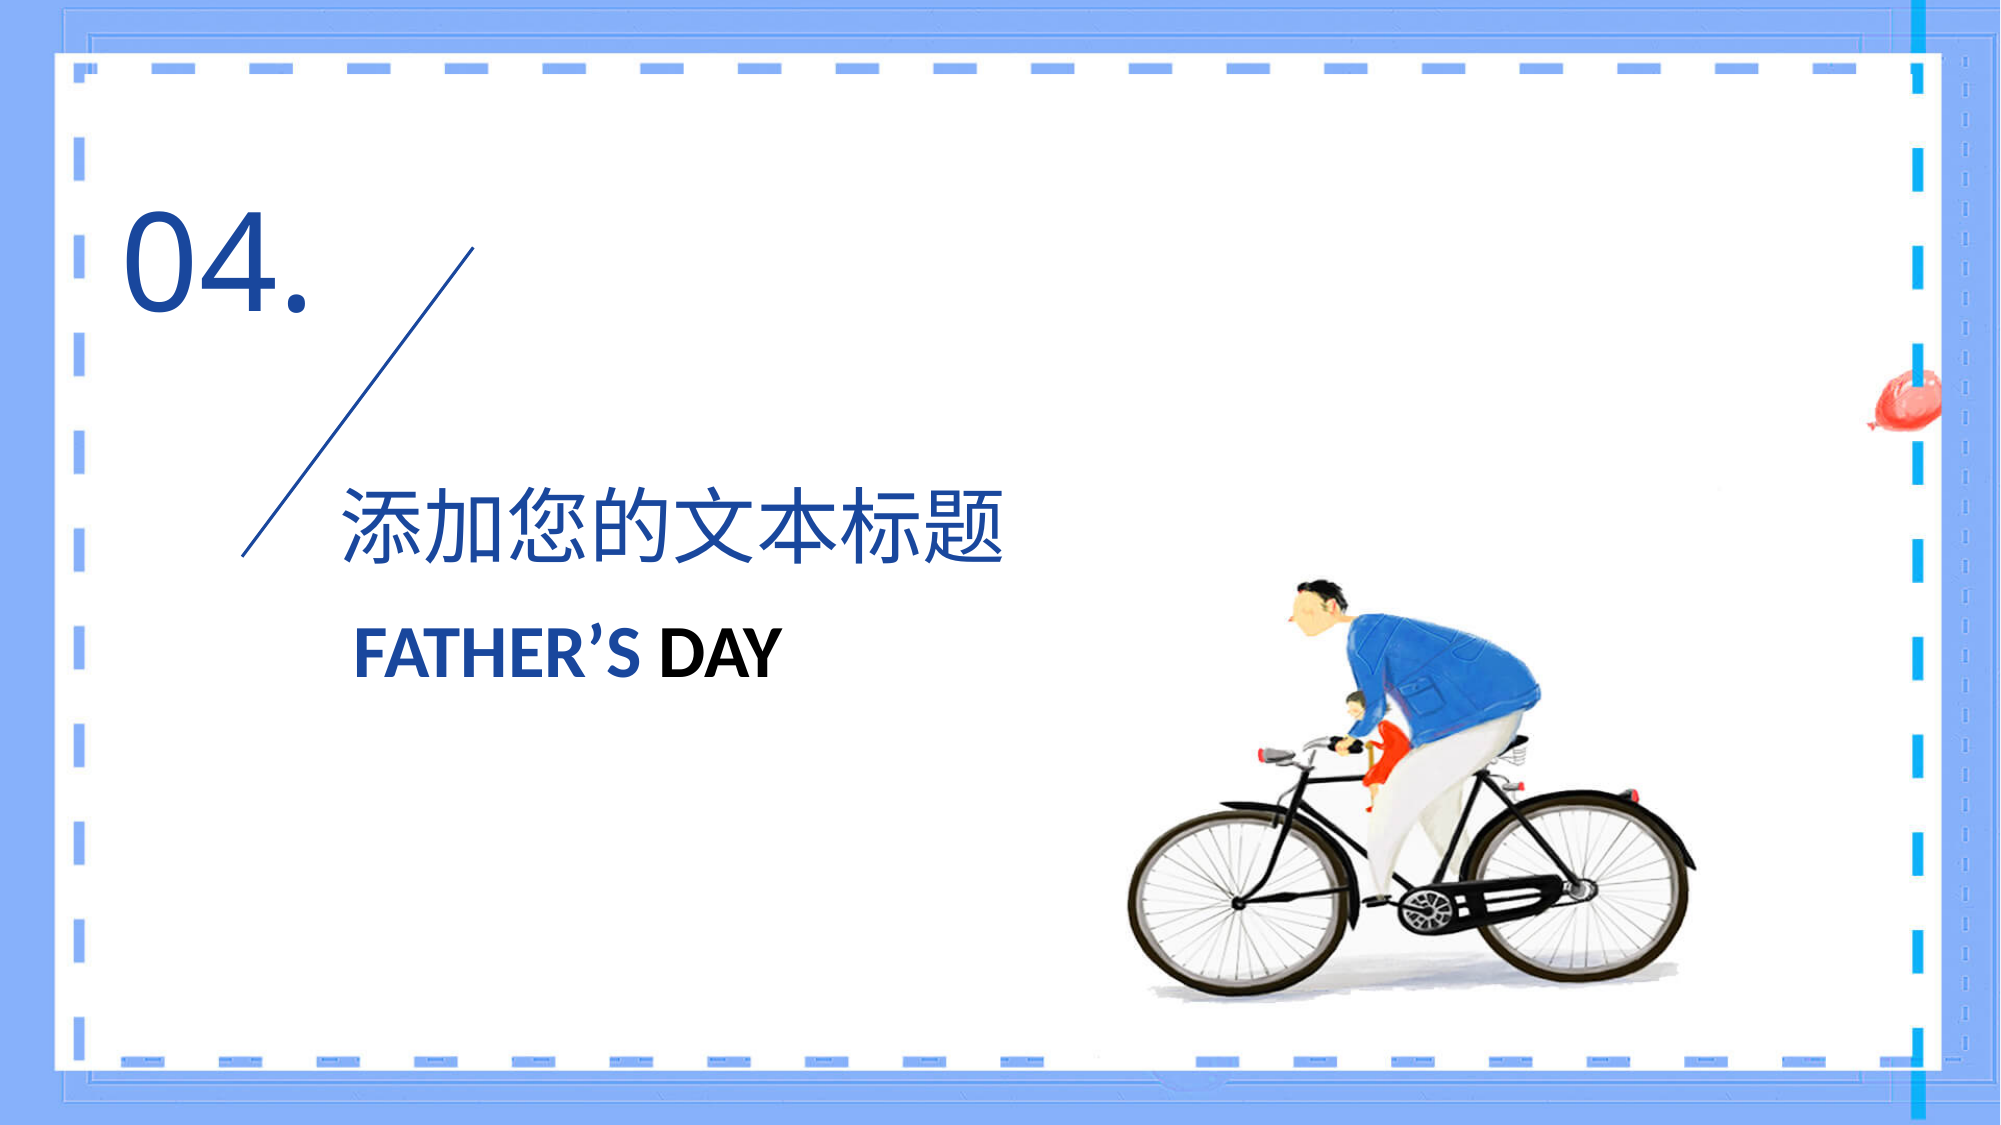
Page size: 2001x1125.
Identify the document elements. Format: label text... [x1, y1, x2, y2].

text_box 04. [120, 174, 354, 340]
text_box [241, 247, 474, 557]
text_box 添加您的文本标题 [339, 474, 1163, 575]
text_box FATHER’S DAY [353, 593, 1311, 703]
picture [0, 0, 2001, 1125]
